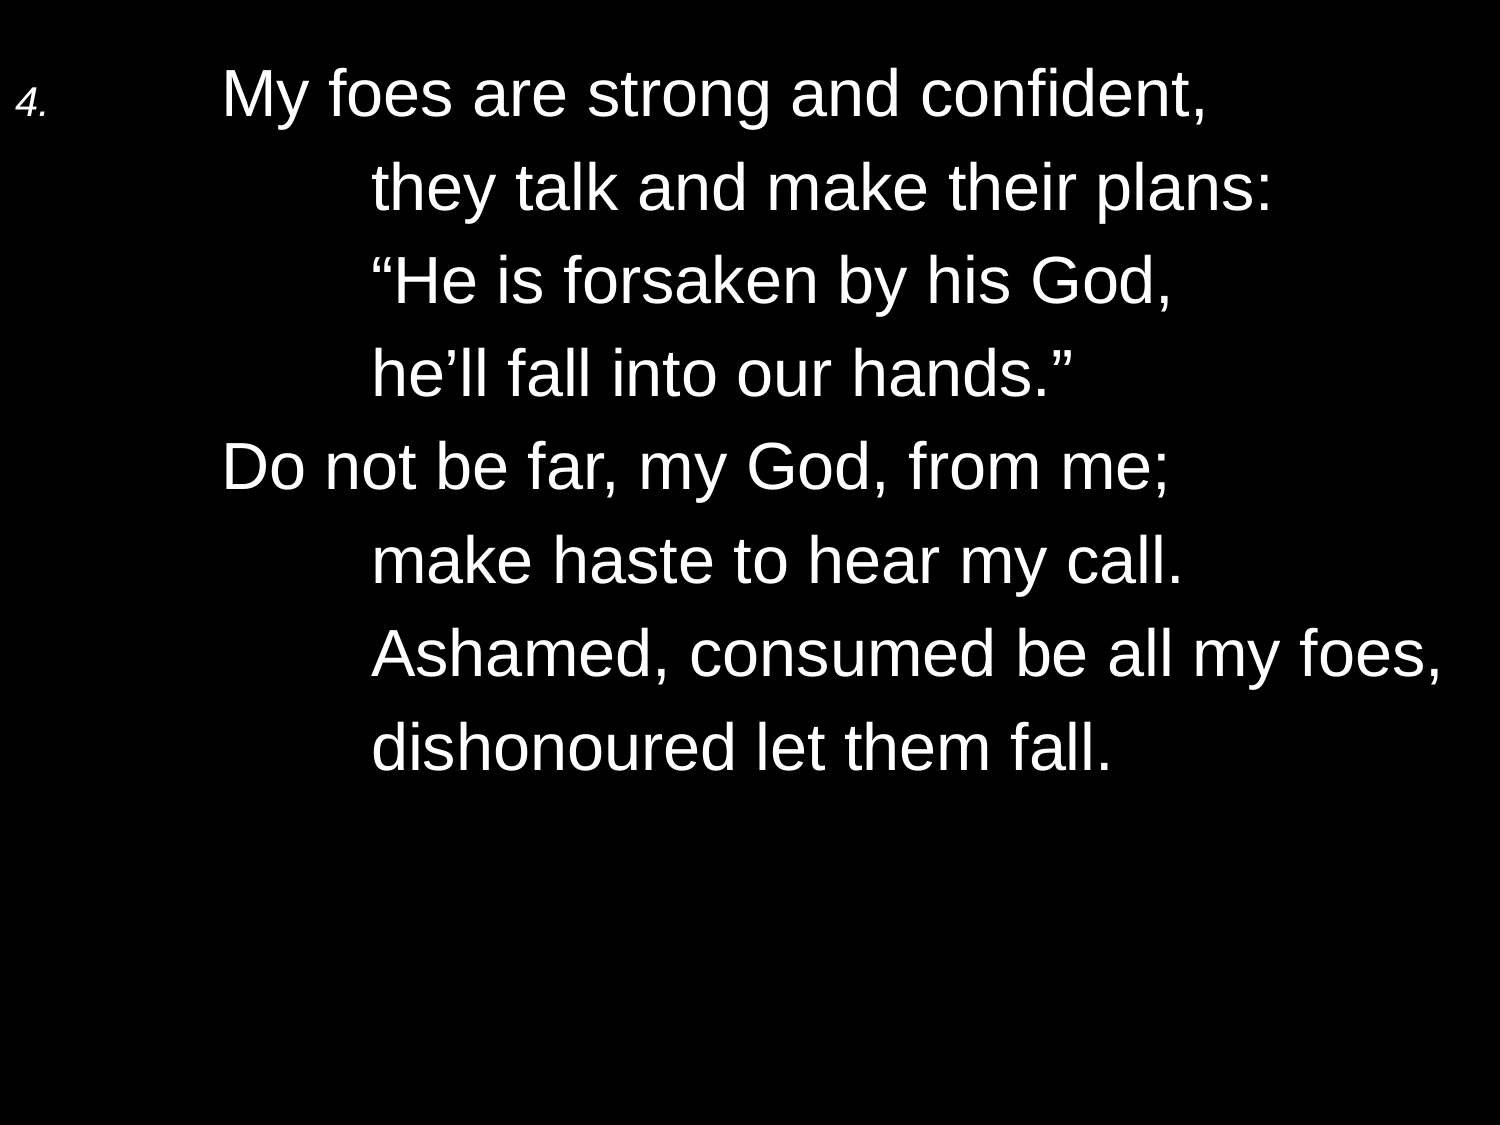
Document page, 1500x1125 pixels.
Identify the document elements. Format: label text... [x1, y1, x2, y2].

list 4. My foes are strong and confident, they talk and make their plans: “He is forsaken by his God, he’ll fall into our hands.” Do not be far, my God, from me; make haste to hear my call. Ashamed, consumed be all my foes, dishonoured let them fall. [0, 42, 1500, 1047]
